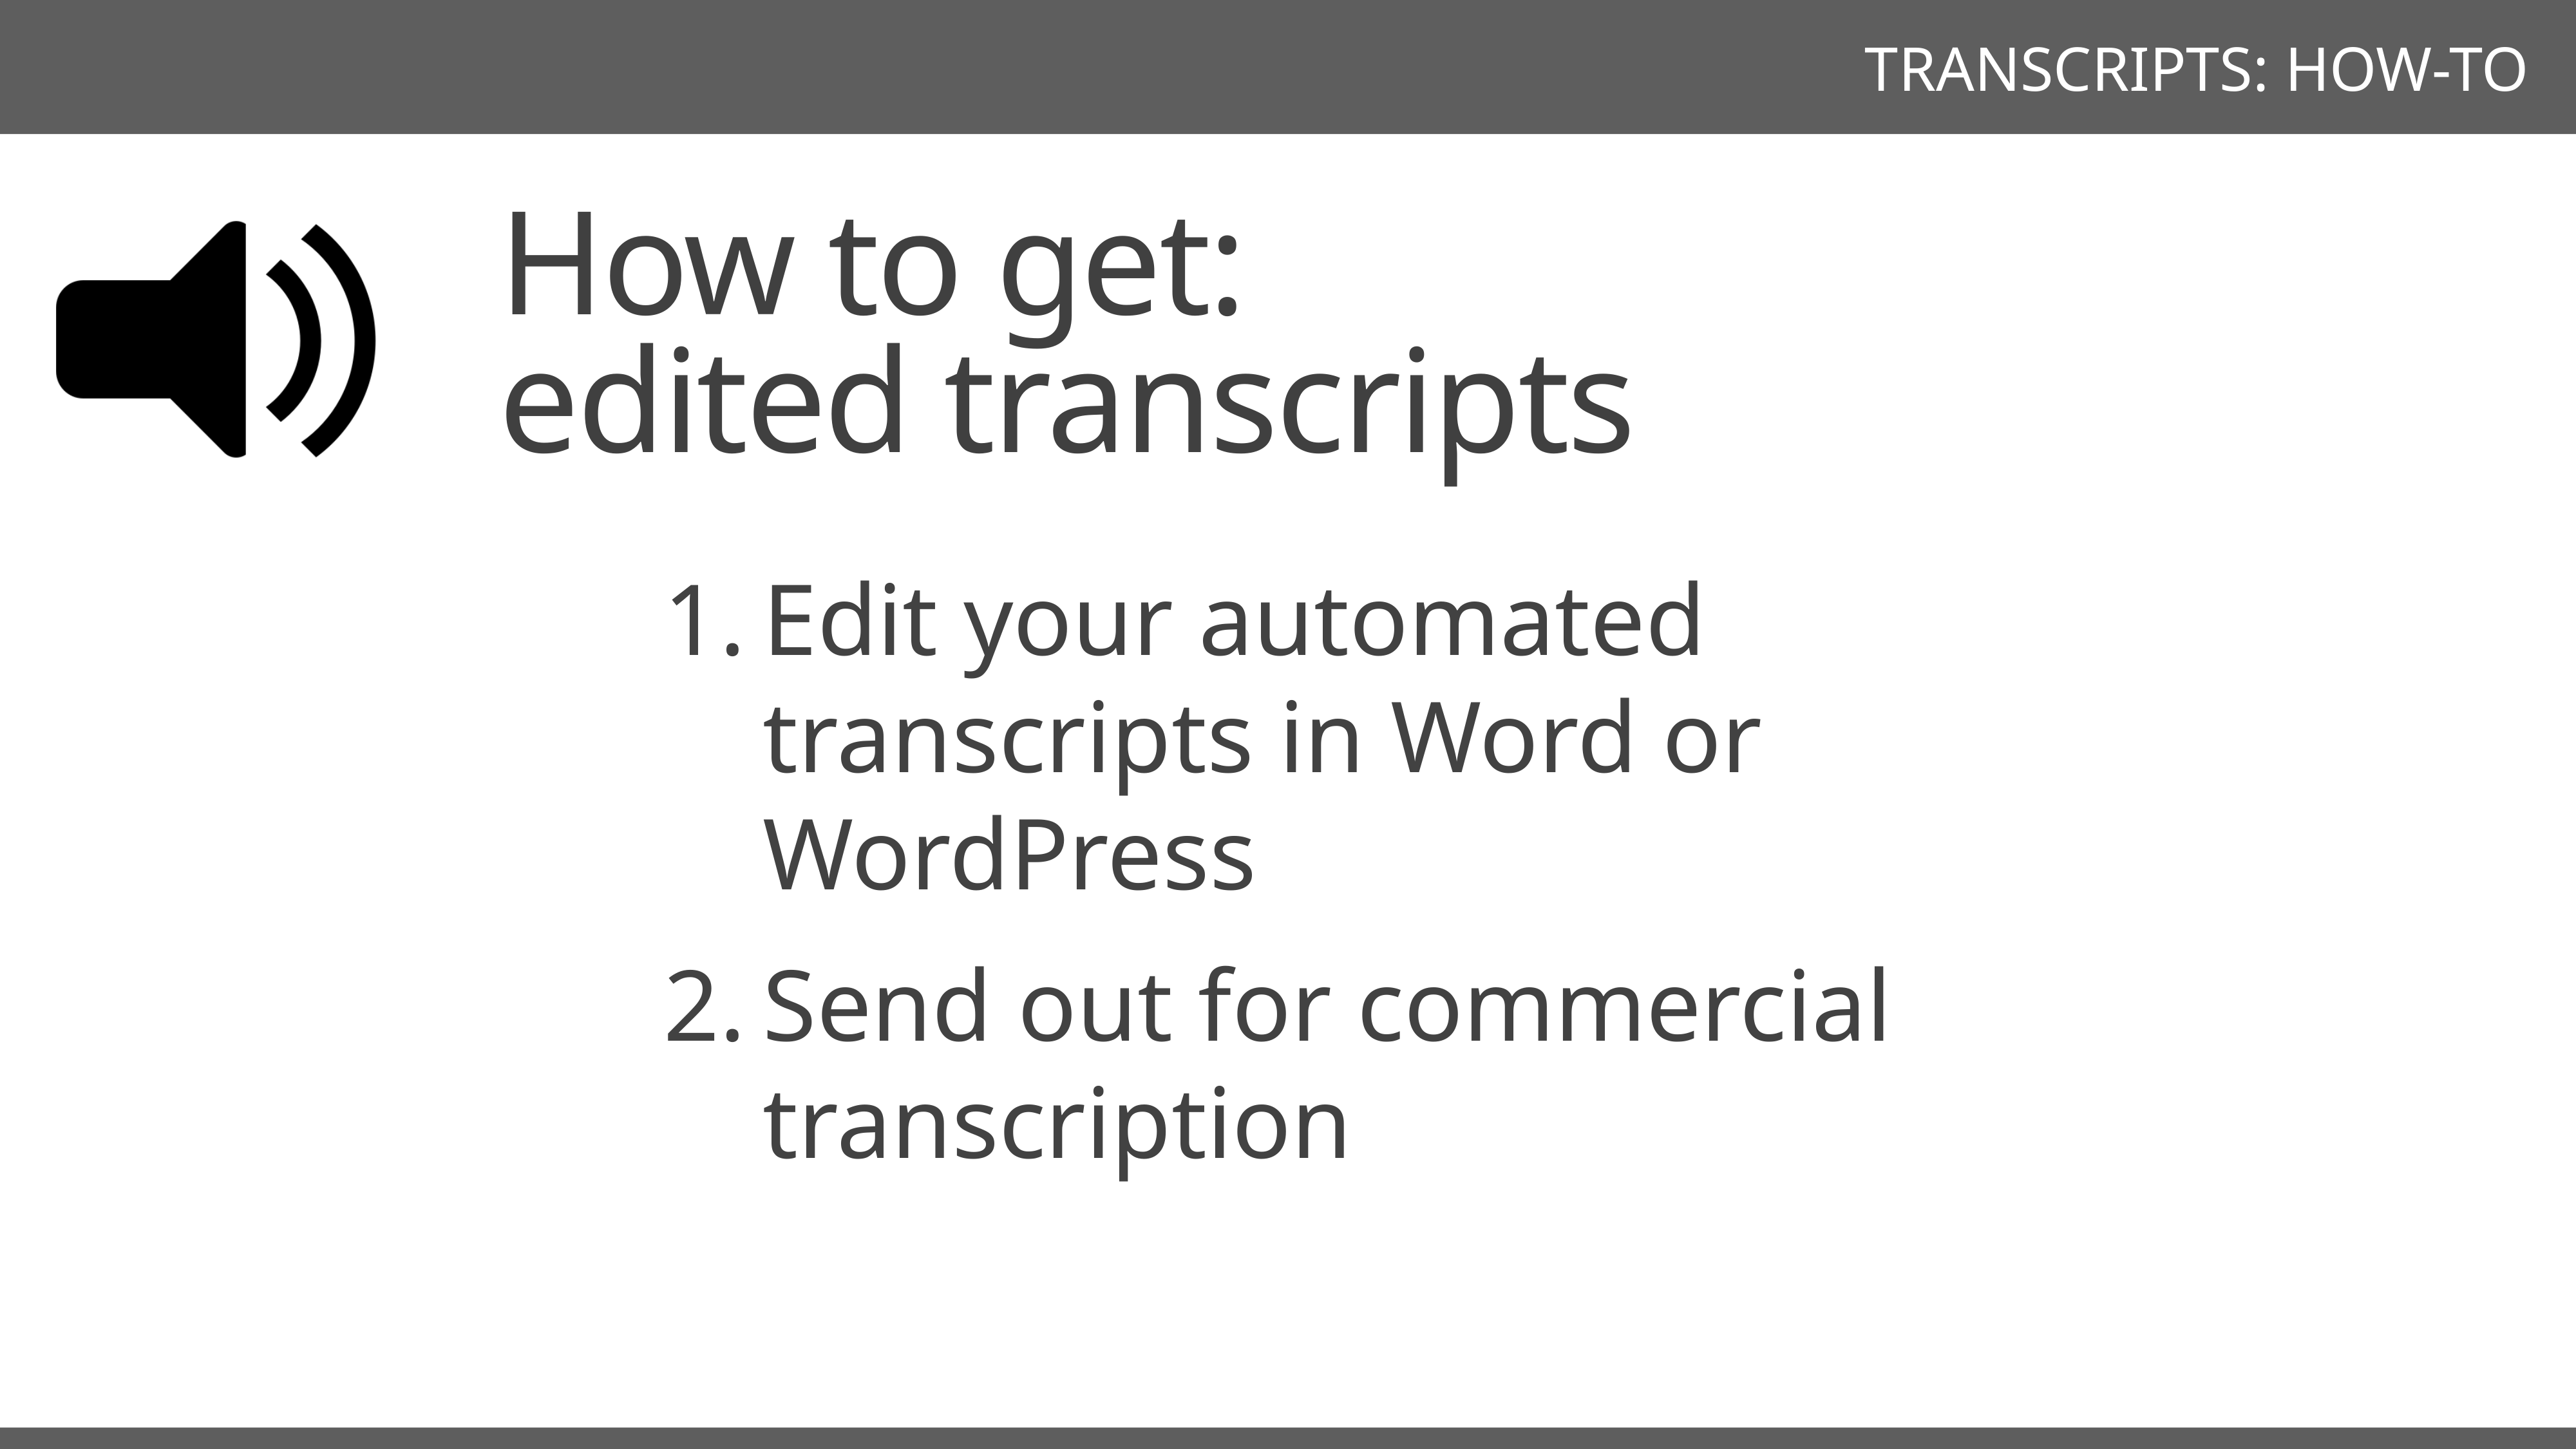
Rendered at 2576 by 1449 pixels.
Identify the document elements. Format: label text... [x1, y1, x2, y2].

picture [36, 169, 400, 477]
title How to get: edited transcripts [493, 198, 2576, 486]
text_box TRANSCRIPTS: HOW-TO [1859, 25, 2535, 109]
text_box Edit your automated transcripts in Word or WordPress Send out for commercial transcription [515, 551, 2007, 1184]
